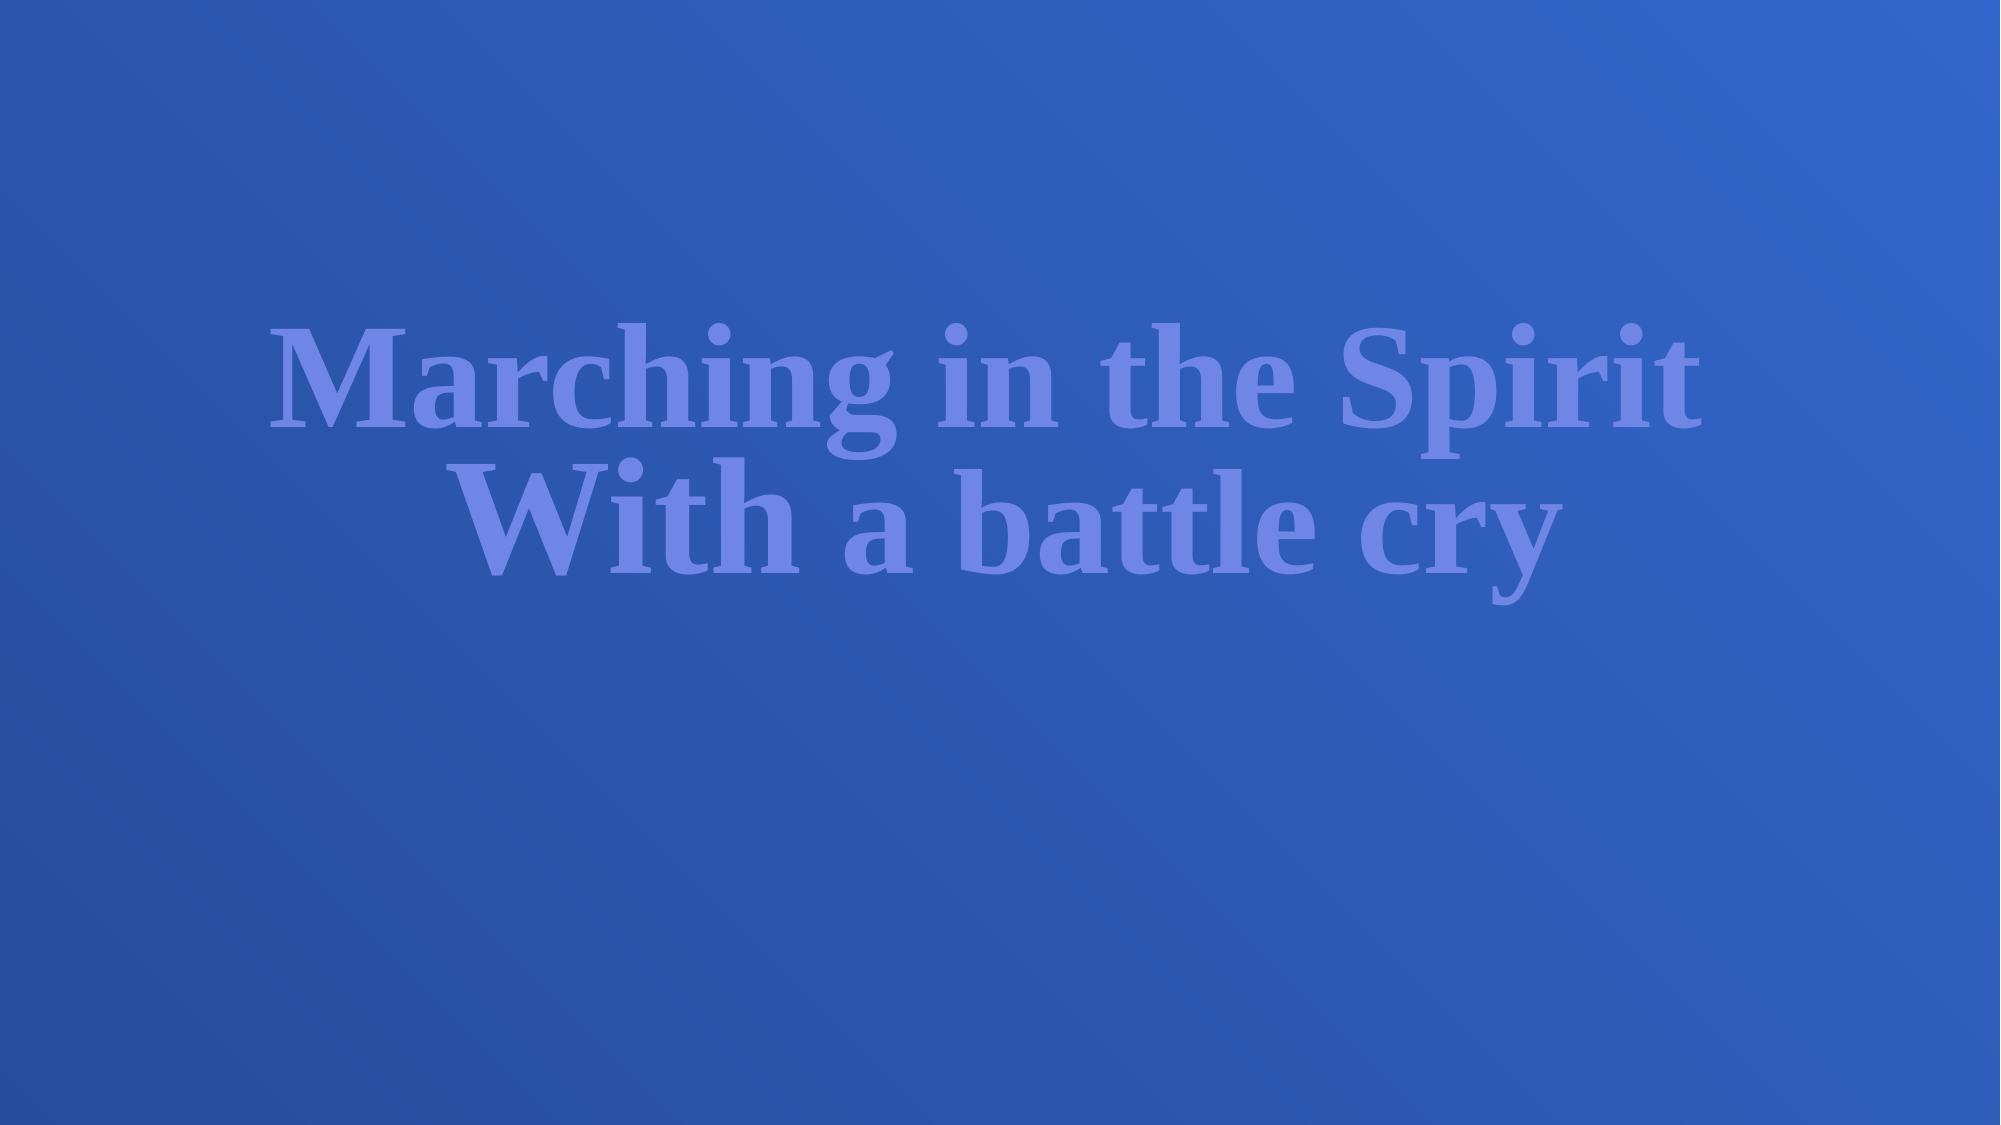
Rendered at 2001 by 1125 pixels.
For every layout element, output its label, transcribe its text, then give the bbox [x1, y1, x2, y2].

text_box Marching in the Spirit With a battle cry [4, 299, 2000, 615]
